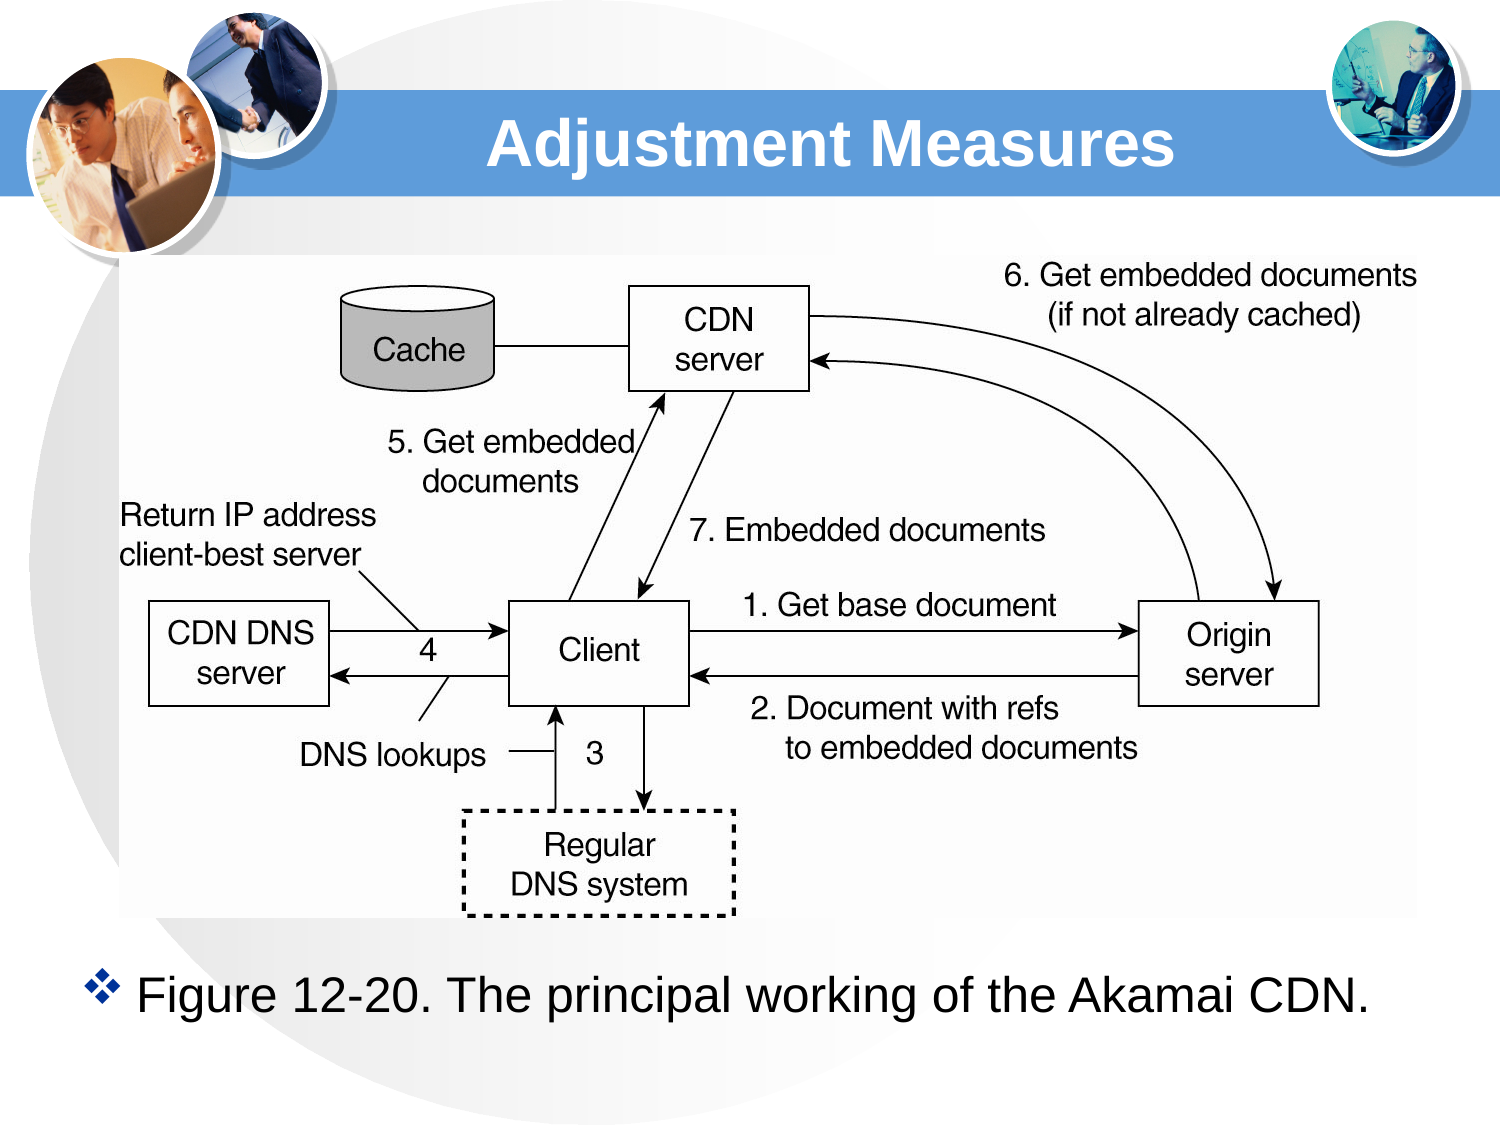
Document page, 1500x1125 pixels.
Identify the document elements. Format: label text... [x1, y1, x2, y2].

title Adjustment Measures [337, 99, 1325, 180]
picture [33, 58, 215, 252]
picture [1333, 21, 1455, 150]
picture [119, 255, 1417, 918]
picture [187, 13, 321, 152]
list Figure 12-20. The principal working of the Akamai CDN. [64, 955, 1500, 1075]
